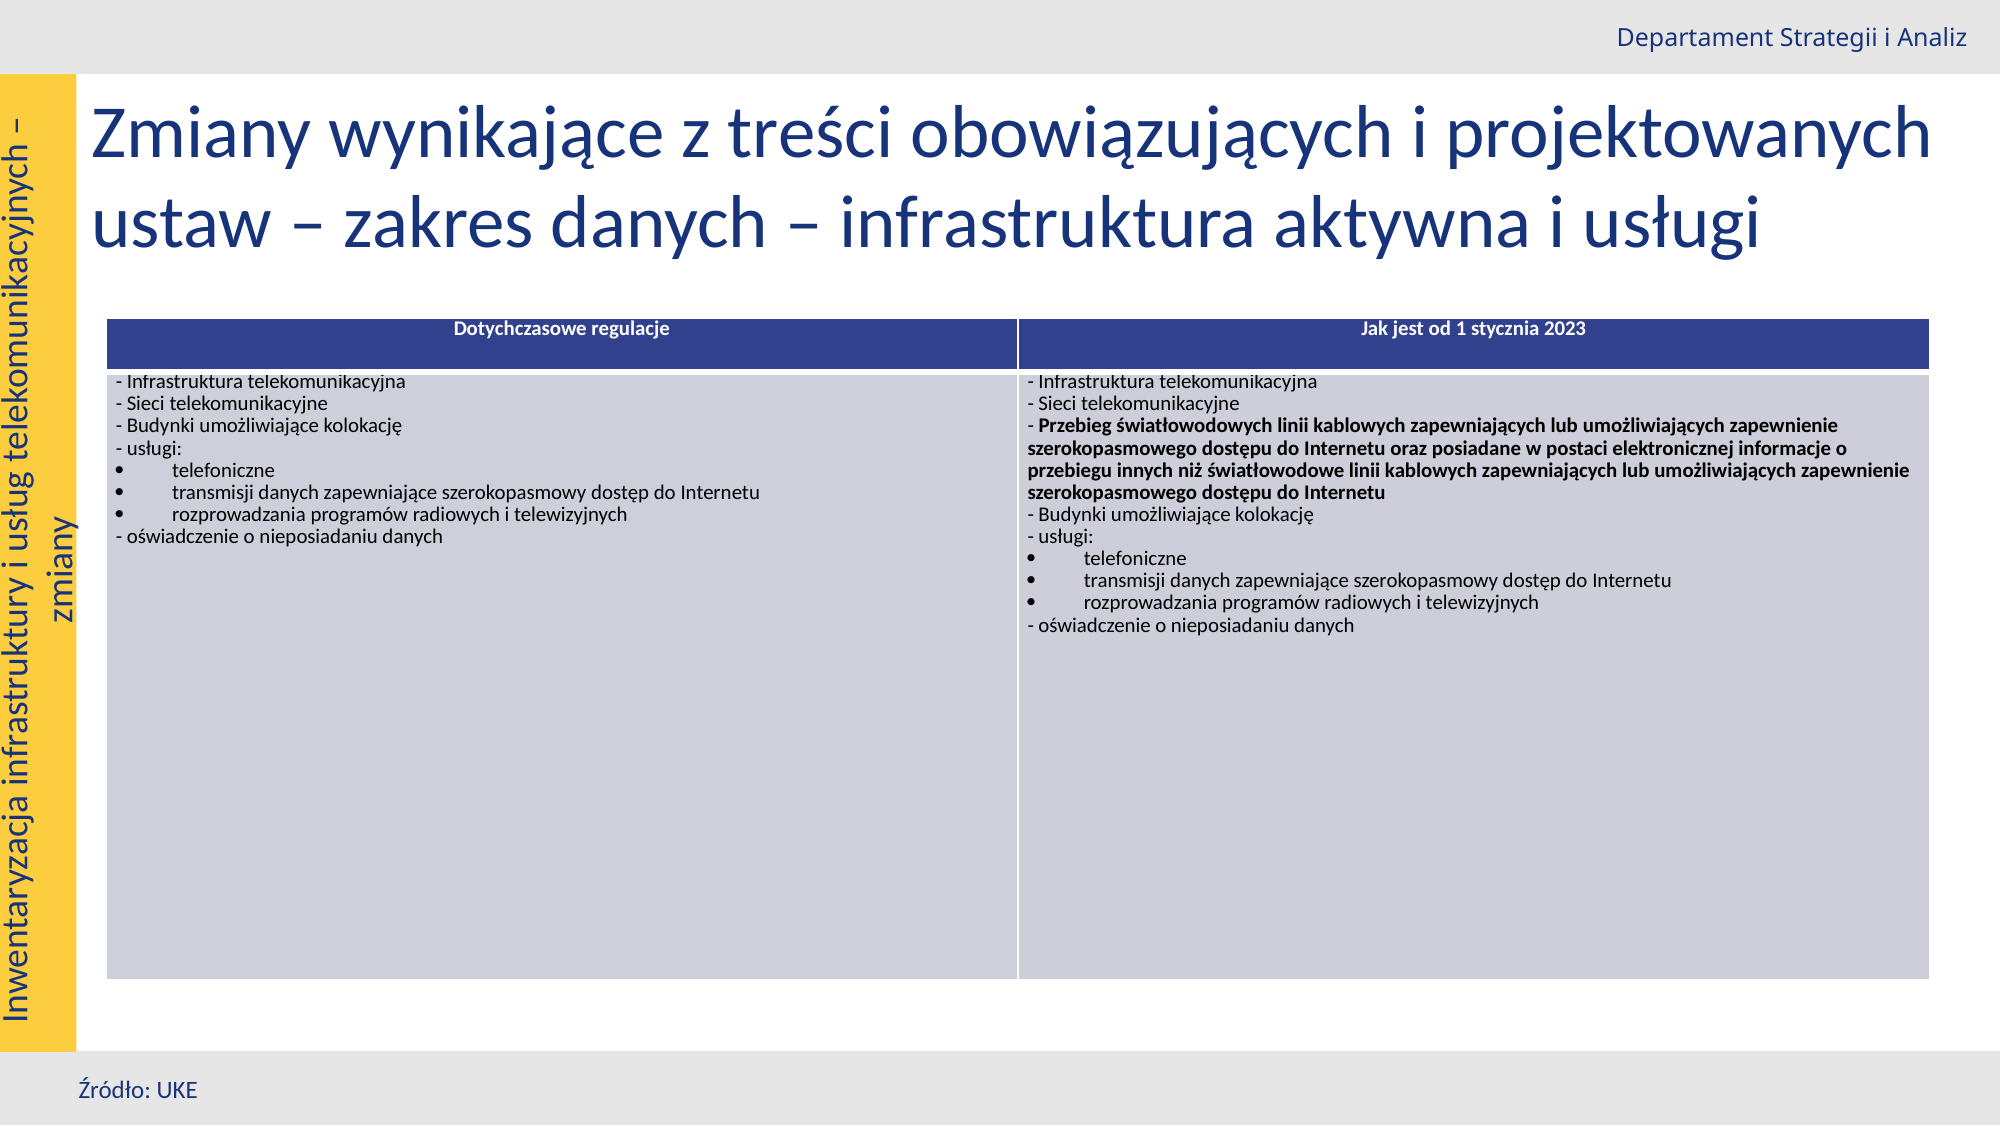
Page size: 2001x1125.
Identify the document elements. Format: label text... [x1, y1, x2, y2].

text_box Źródło: UKE [63, 1065, 610, 1111]
text_box [0, 1050, 2000, 1125]
text_box Inwentaryzacja infrastruktury i usług telekomunikacyjnych –zmiany [0, 74, 88, 1066]
table_header Jak jest od 1 stycznia 2023 [1019, 319, 1929, 369]
table_header Dotychczasowe regulacje [107, 319, 1017, 369]
text_box Zmiany wynikające z treści obowiązujących i projektowanych ustaw – zakres danych – infrastruktura aktywna i usługi [76, 74, 2000, 270]
table_cell - Infrastruktura telekomunikacyjna - Sieci telekomunikacyjne - Przebieg światłowodowych linii kablowych zapewniających lub umożliwiających zapewnienie szerokopasmowego dostępu do Internetu oraz posiadane w postaci elektronicznej informacje o przebiegu innych niż światłowodowe linii kablowych zapewniających lub umożliwiających zapewnienie szerokopasmowego dostępu do Internetu - Budynki umożliwiające kolokację - usługi: telefoniczne transmisji danych zapewniające szerokopasmowy dostęp do Internetu rozprowadzania programów radiowych i telewizyjnych - oświadczenie o nieposiadaniu danych [1019, 375, 1929, 979]
table_cell - Infrastruktura telekomunikacyjna - Sieci telekomunikacyjne - Budynki umożliwiające kolokację - usługi: telefoniczne transmisji danych zapewniające szerokopasmowy dostęp do Internetu rozprowadzania programów radiowych i telewizyjnych - oświadczenie o nieposiadaniu danych [107, 375, 1017, 979]
text_box Departament Strategii i Analiz [1351, 14, 1983, 59]
text_box [0, 0, 2000, 74]
